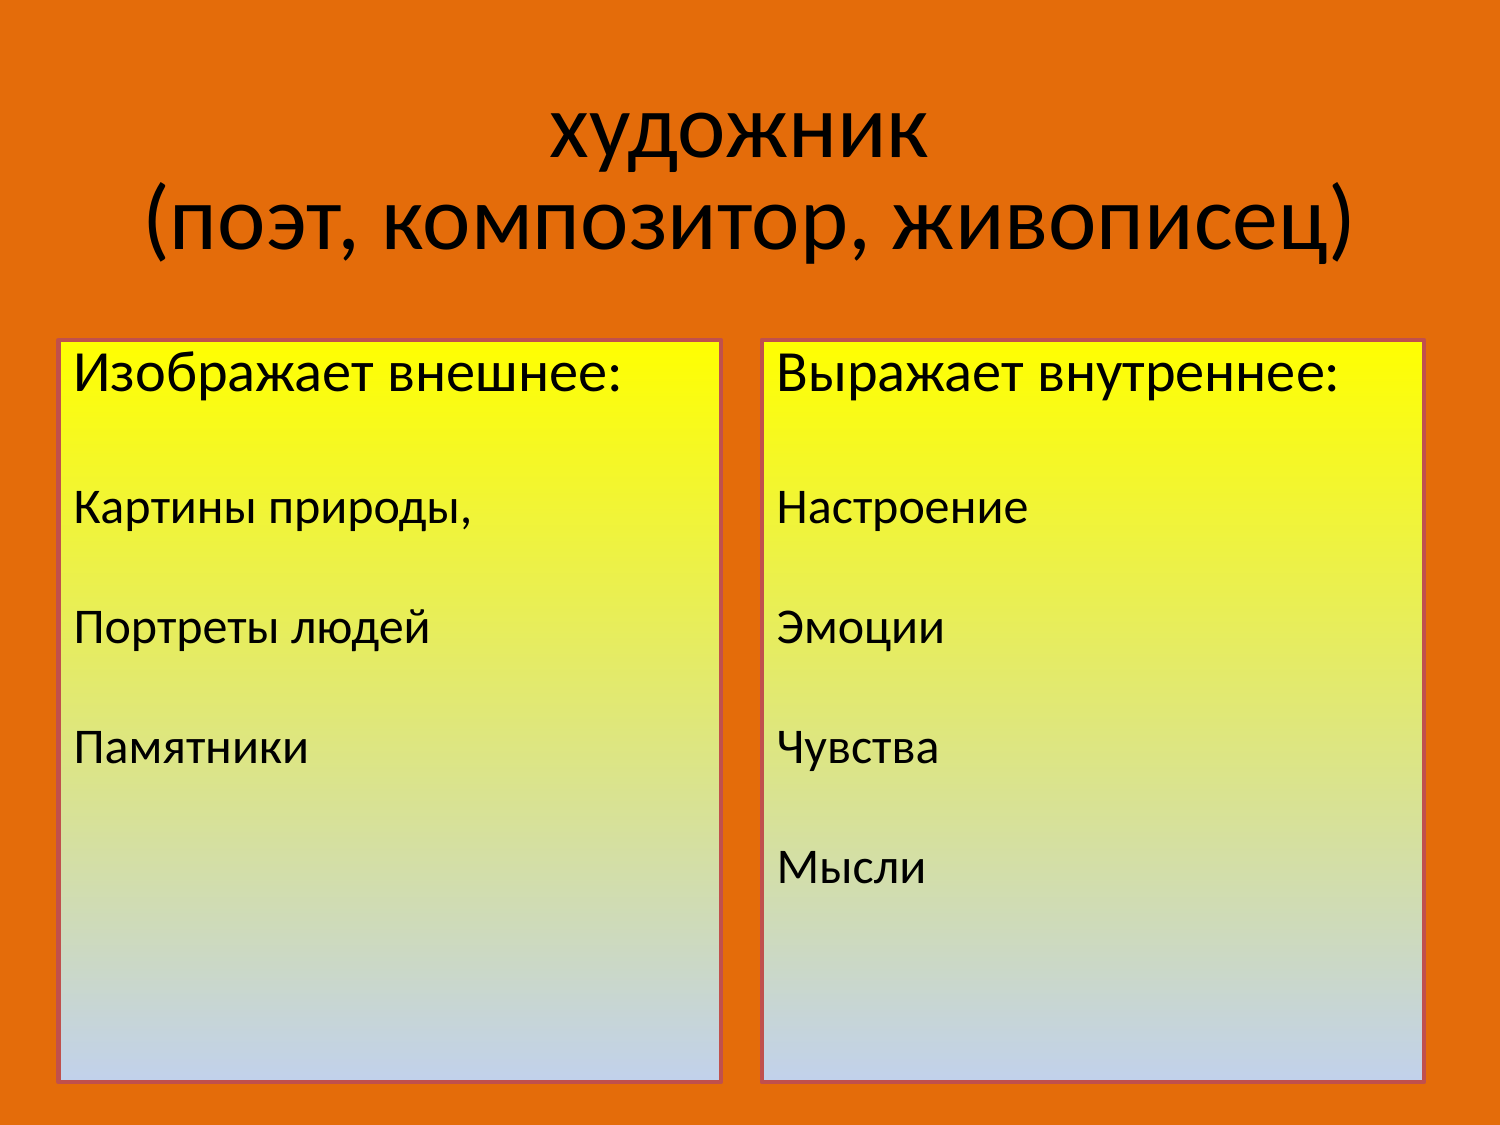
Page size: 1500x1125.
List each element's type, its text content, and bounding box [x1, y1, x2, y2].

list Выражает внутреннее: Настроение Эмоции Чувства Мысли [760, 338, 1426, 1084]
list Изображает внешнее: Картины природы, Портреты людей Памятники [56, 338, 723, 1084]
title художник (поэт, композитор, живописец) [75, 45, 1425, 317]
